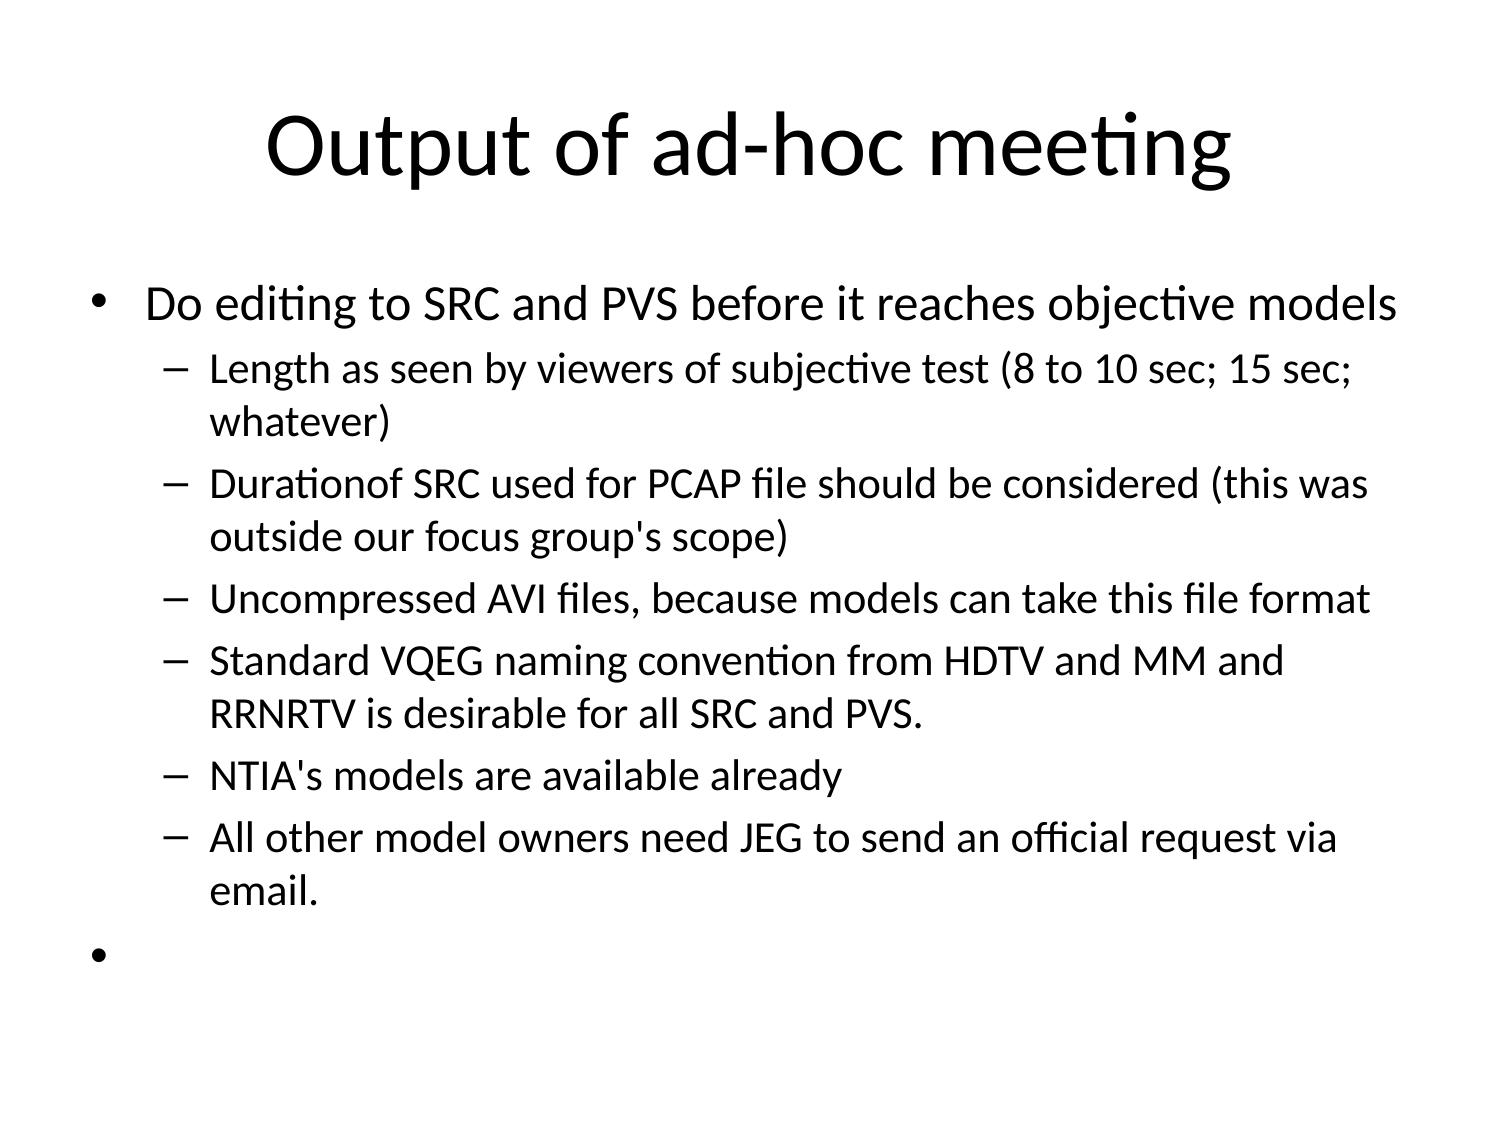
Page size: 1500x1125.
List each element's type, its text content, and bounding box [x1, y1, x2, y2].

list Do editing to SRC and PVS before it reaches objective models Length as seen by viewers of subjective test (8 to 10 sec; 15 sec; whatever) Durationof SRC used for PCAP file should be considered (this was outside our focus group's scope) Uncompressed AVI files, because models can take this file format Standard VQEG naming convention from HDTV and MM and RRNRTV is desirable for all SRC and PVS. NTIA's models are available already All other model owners need JEG to send an official request via email. [75, 262, 1425, 1005]
title Output of ad-hoc meeting [75, 45, 1425, 233]
